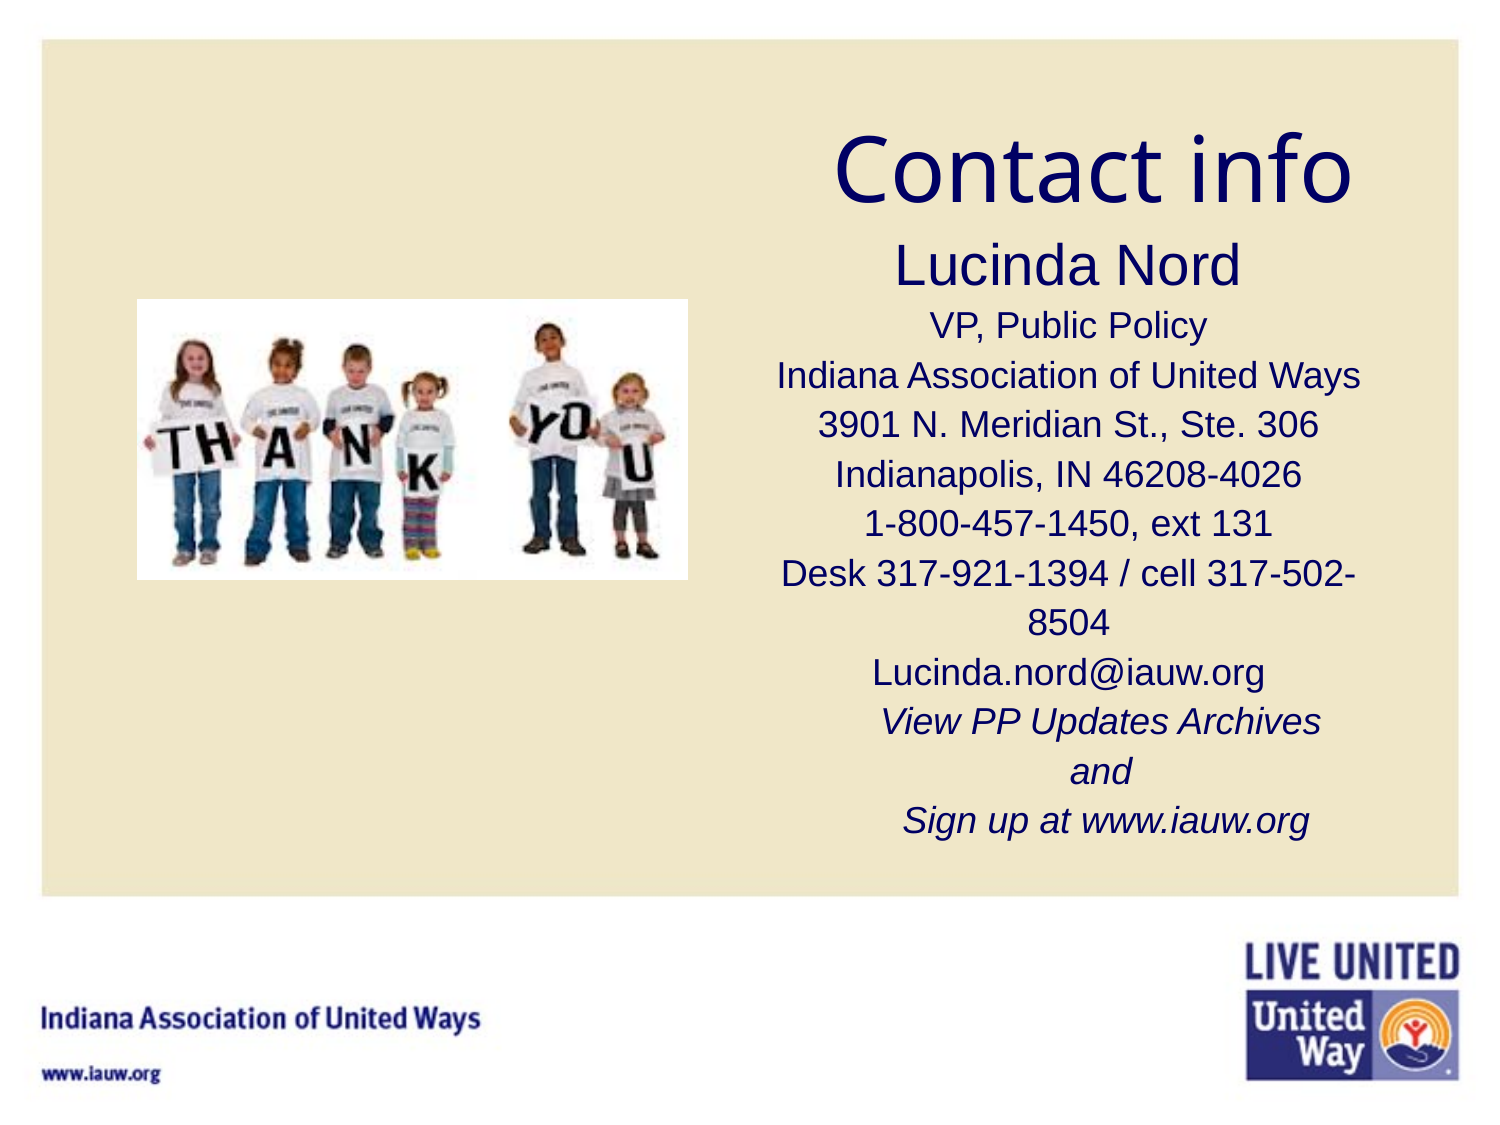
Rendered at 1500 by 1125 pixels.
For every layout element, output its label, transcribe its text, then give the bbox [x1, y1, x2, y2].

list Lucinda Nord VP, Public Policy Indiana Association of United Ways 3901 N. Meridian St., Ste. 306 Indianapolis, IN 46208-4026 1-800-457-1450, ext 131 Desk 317-921-1394 / cell 317-502-8504 Lucinda.nord@iauw.org View PP Updates Archives and Sign up at www.iauw.org [737, 212, 1400, 944]
title Contact info [762, 87, 1425, 244]
picture [0, 0, 1500, 1125]
